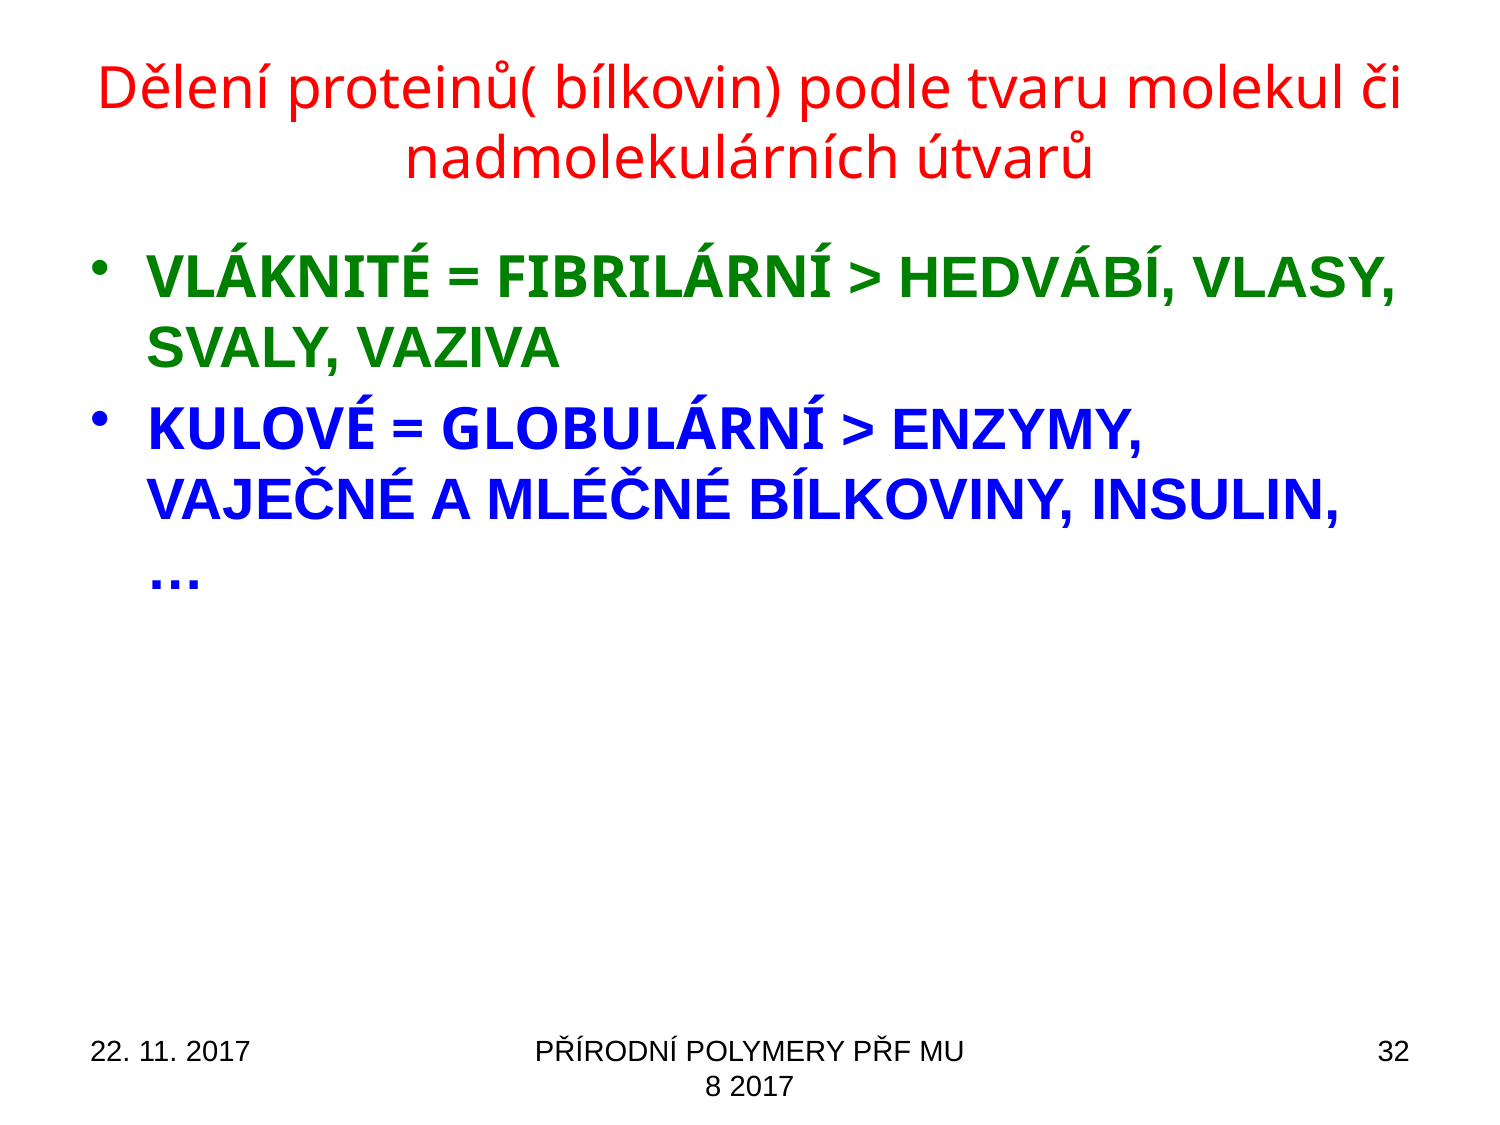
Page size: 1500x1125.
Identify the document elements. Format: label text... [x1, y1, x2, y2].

slide_number 22. 11. 2017 [74, 1024, 426, 1103]
list VLÁKNITÉ = FIBRILÁRNÍ > HEDVÁBÍ, VLASY, SVALY, VAZIVA KULOVÉ = GLOBULÁRNÍ > ENZYMY, VAJEČNÉ A MLÉČNÉ BÍLKOVINY, INSULIN, … [74, 231, 1426, 1006]
title Dělení proteinů( bílkovin) podle tvaru molekul či nadmolekulárních útvarů [74, 44, 1426, 197]
slide_number 32 [1074, 1024, 1426, 1103]
footer PŘÍRODNÍ POLYMERY PŘF MU 8 2017 [512, 1024, 988, 1103]
